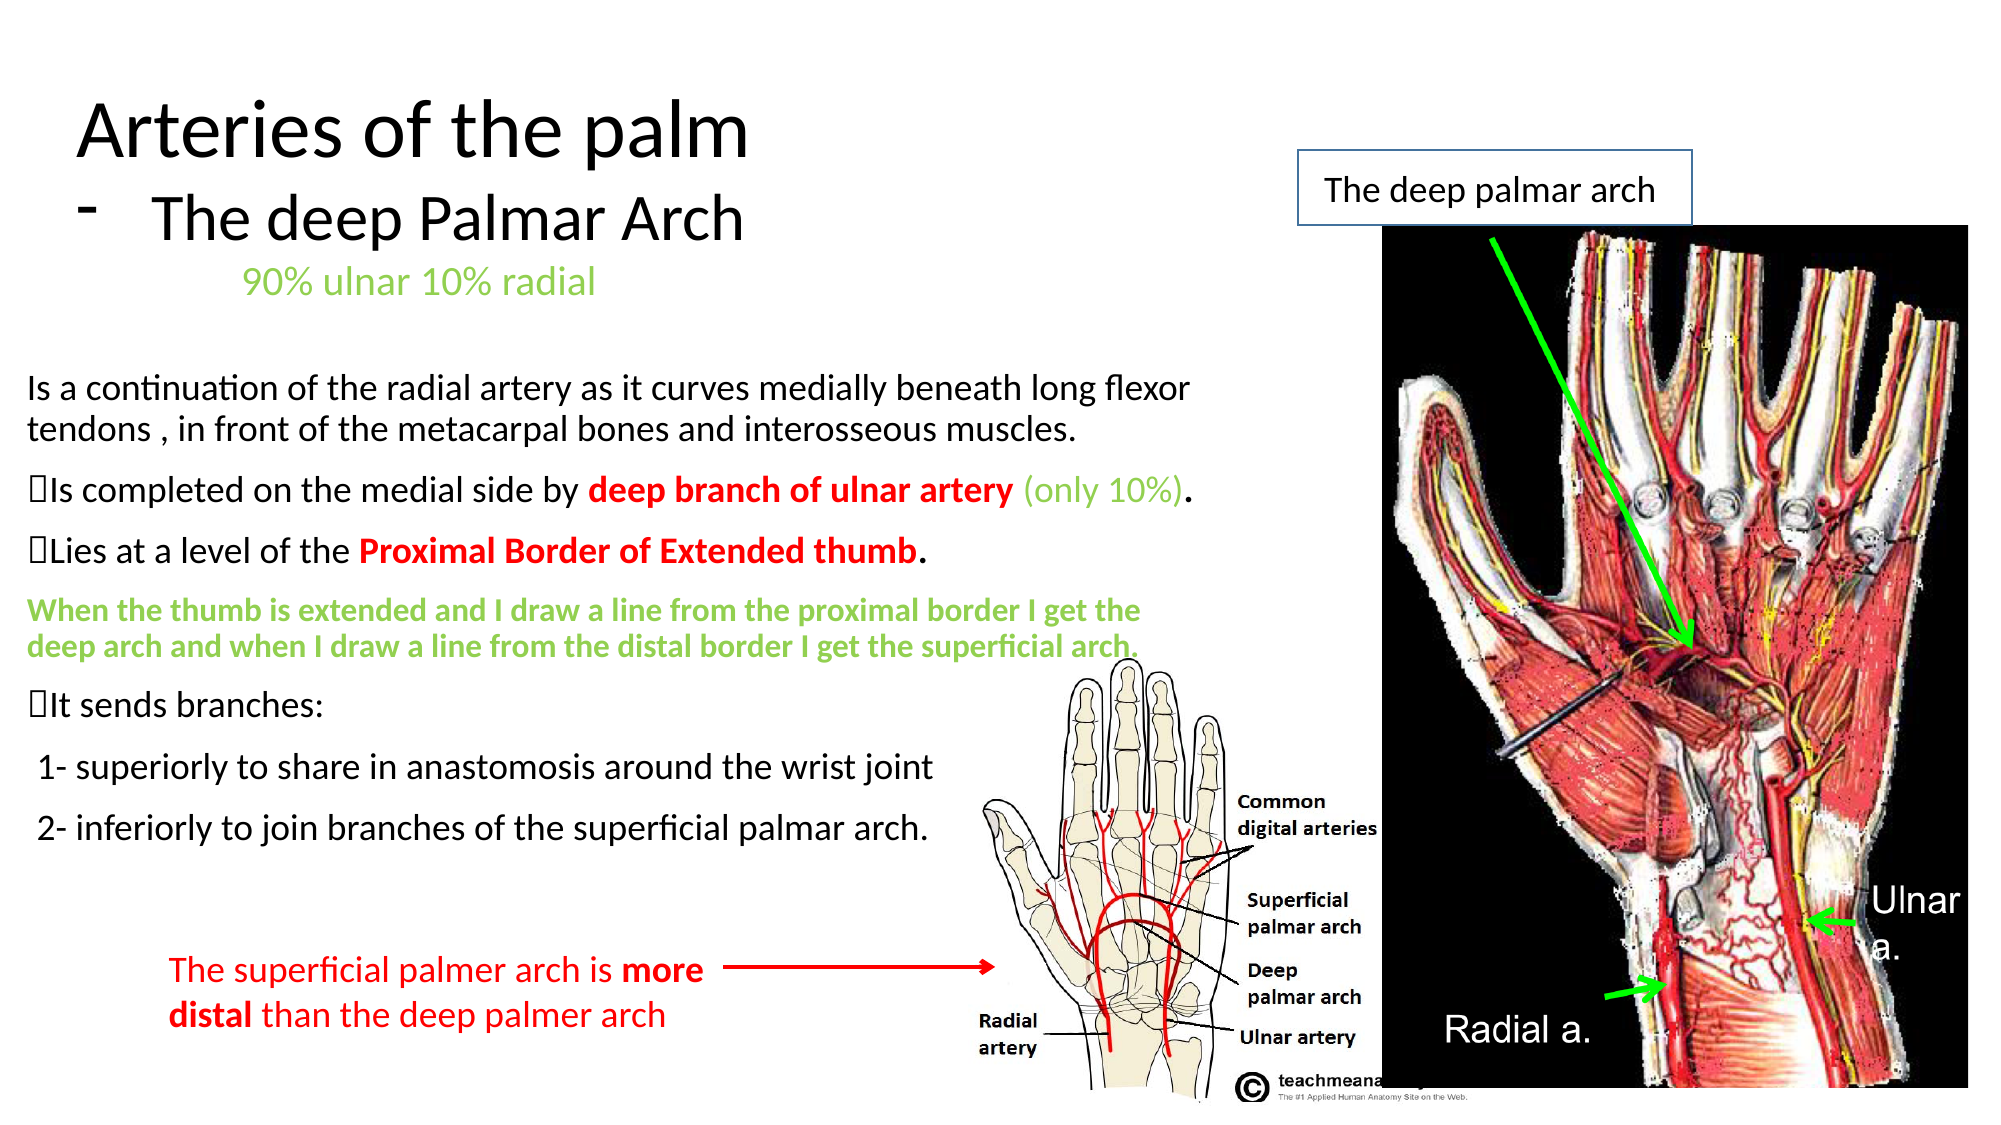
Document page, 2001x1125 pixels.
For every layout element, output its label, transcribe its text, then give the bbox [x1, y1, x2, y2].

text_box Arteries of the palm The deep Palmar Arch 90% ulnar 10% radial [61, 66, 786, 312]
text_box The deep palmar arch [1297, 149, 1693, 226]
picture [968, 224, 1969, 1107]
subtitle Is a continuation of the radial artery as it curves medially beneath long flexor tendons , in front of the metacarpal bones and interosseous muscles. Is completed on the medial side by deep branch of ulnar artery (only 10%). Lies at a level of the Proximal Border of Extended thumb. When the thumb is extended and I draw a line from the proximal border I get the deep arch and when I draw a line from the distal border I get the superficial arch. It sends branches: 1- superiorly to share in anastomosis around the wrist joint 2- inferiorly to join branches of the superficial palmar arch. [11, 172, 1231, 1058]
text_box The superficial palmer arch is more distal than the deep palmer arch [153, 937, 792, 1043]
